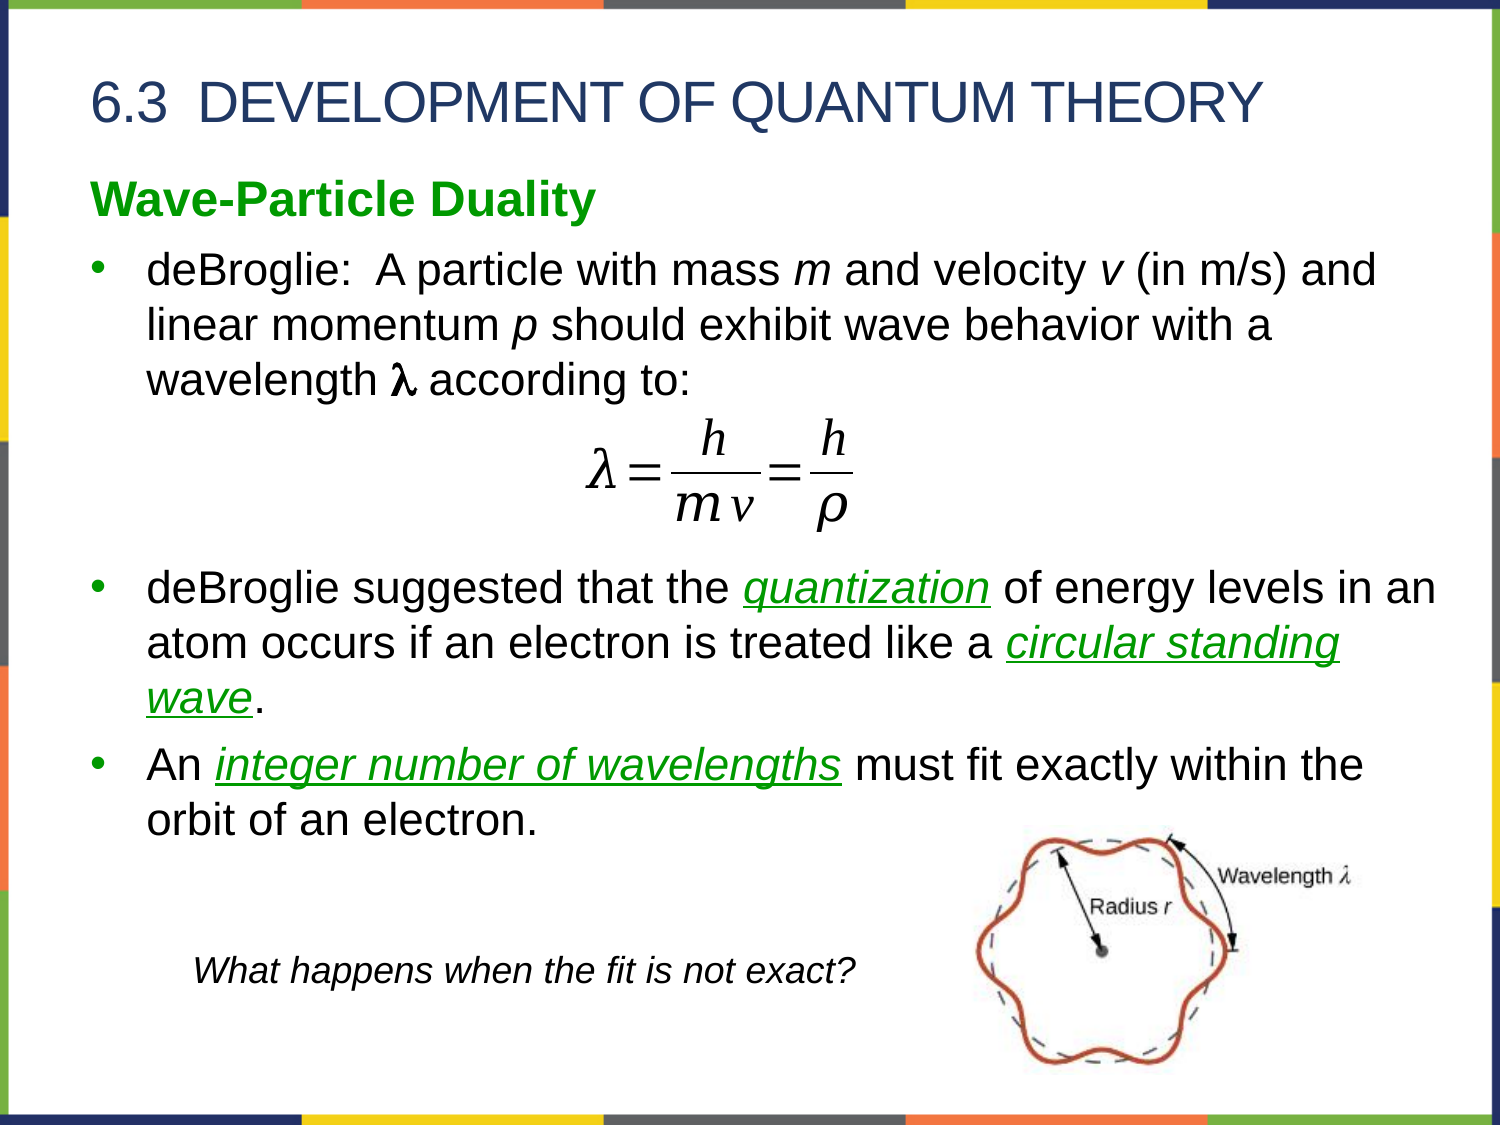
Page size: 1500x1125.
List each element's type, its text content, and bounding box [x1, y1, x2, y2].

text_box Wave-Particle Duality deBroglie: A particle with mass m and velocity v (in m/s) and linear momentum p should exhibit wave behavior with a wavelength  according to: [75, 159, 1475, 550]
text_box What happens when the fit is not exact? [177, 938, 872, 999]
picture [0, 0, 1500, 1125]
title 6.3 Development of Quantum Theory [75, 57, 1475, 143]
text_box deBroglie suggested that the quantization of energy levels in an atom occurs if an electron is treated like a circular standing wave. An integer number of wavelengths must fit exactly within the orbit of an electron. [75, 550, 1475, 896]
